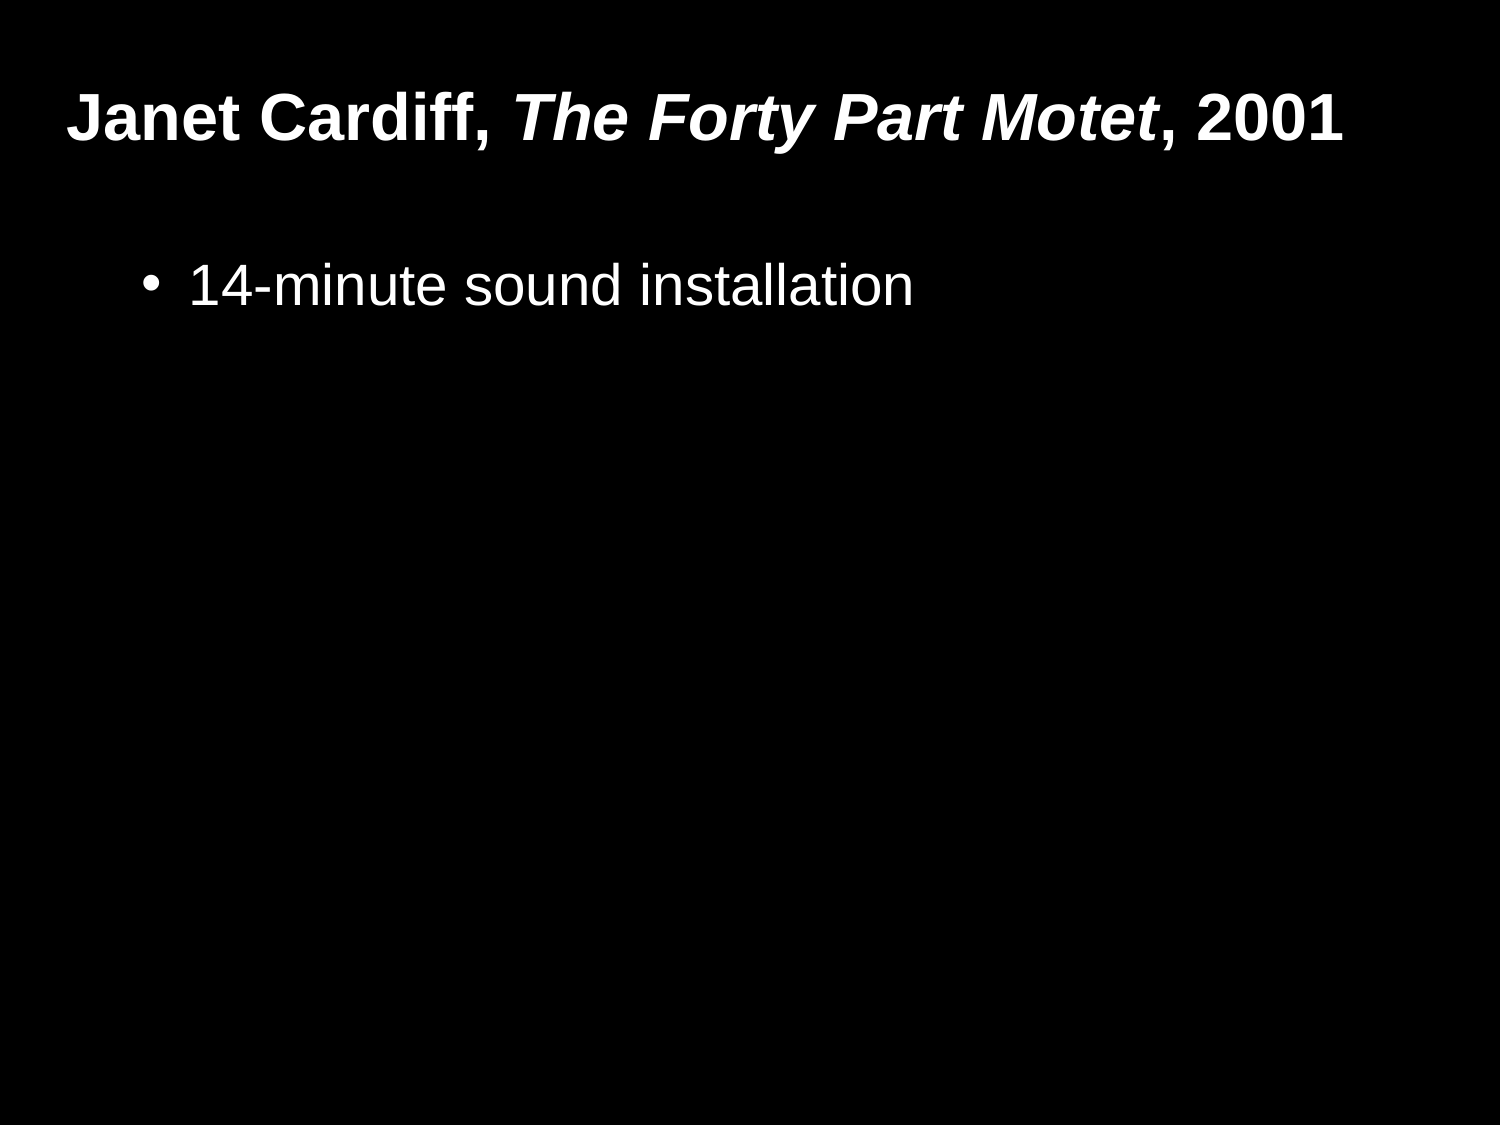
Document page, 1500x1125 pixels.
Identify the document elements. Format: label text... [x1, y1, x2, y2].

list Janet Cardiff, The Forty Part Motet, 2001 14-minute sound installation [51, 66, 1449, 1084]
